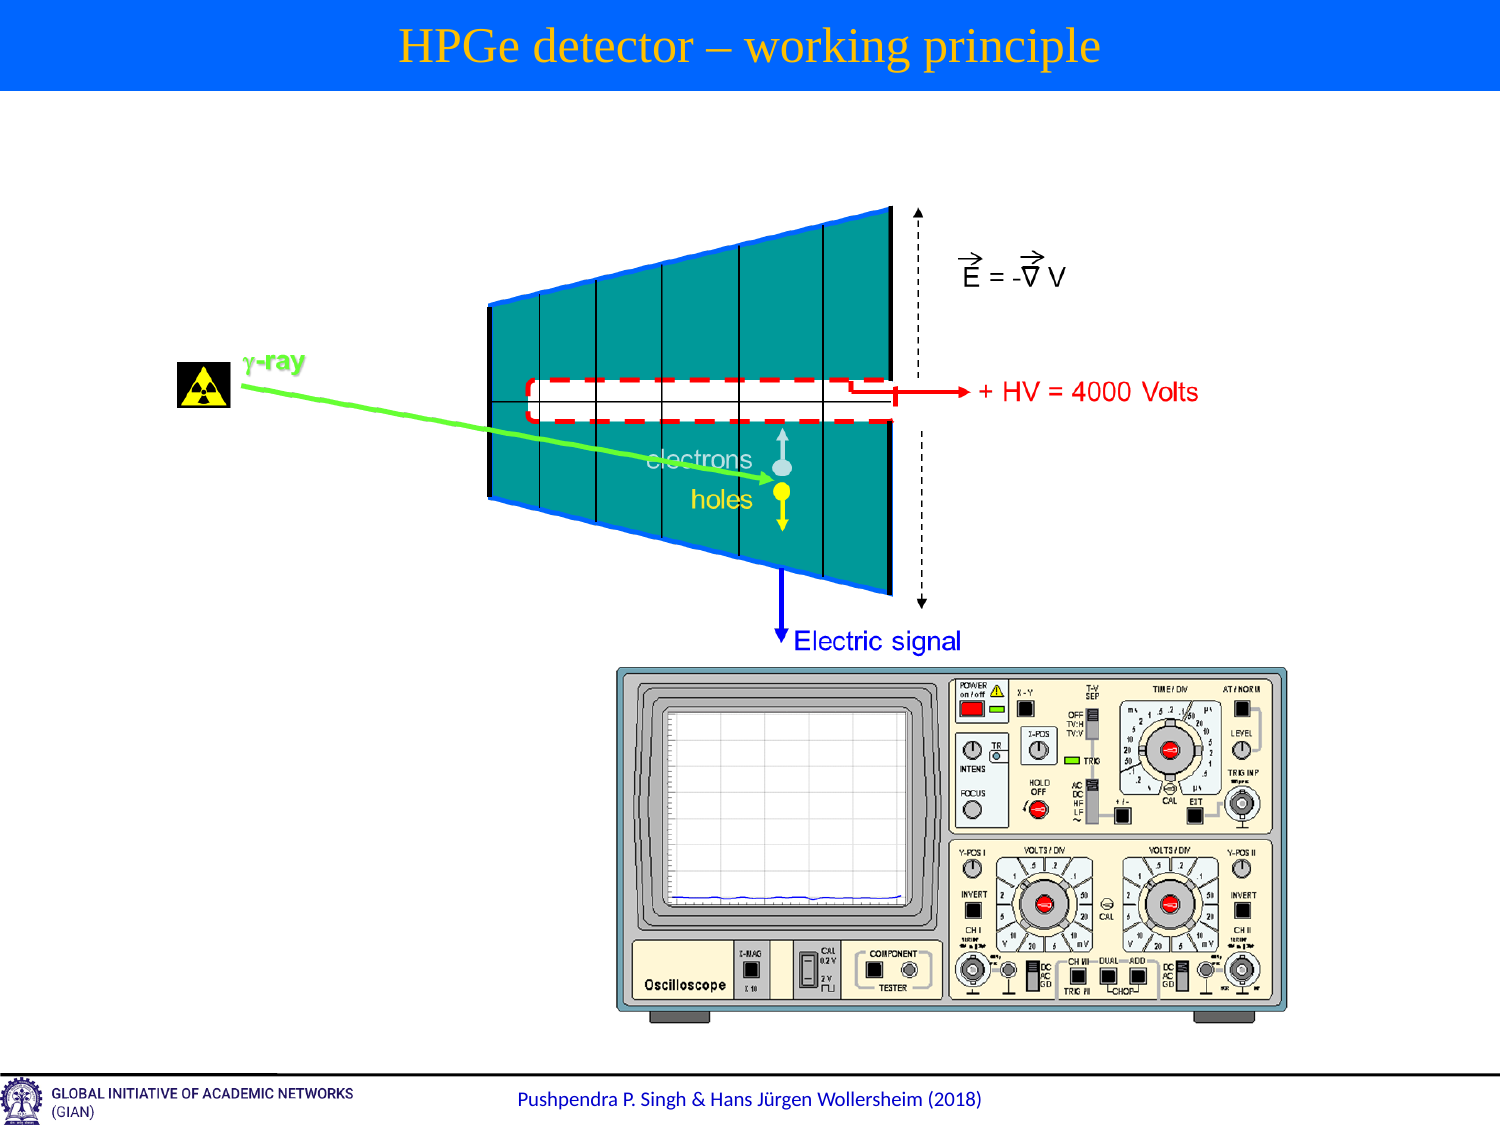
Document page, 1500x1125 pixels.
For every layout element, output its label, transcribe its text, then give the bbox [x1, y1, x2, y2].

picture [0, 1077, 353, 1125]
picture [176, 195, 1295, 1031]
title HPGe detector – working principle [0, 0, 1500, 91]
